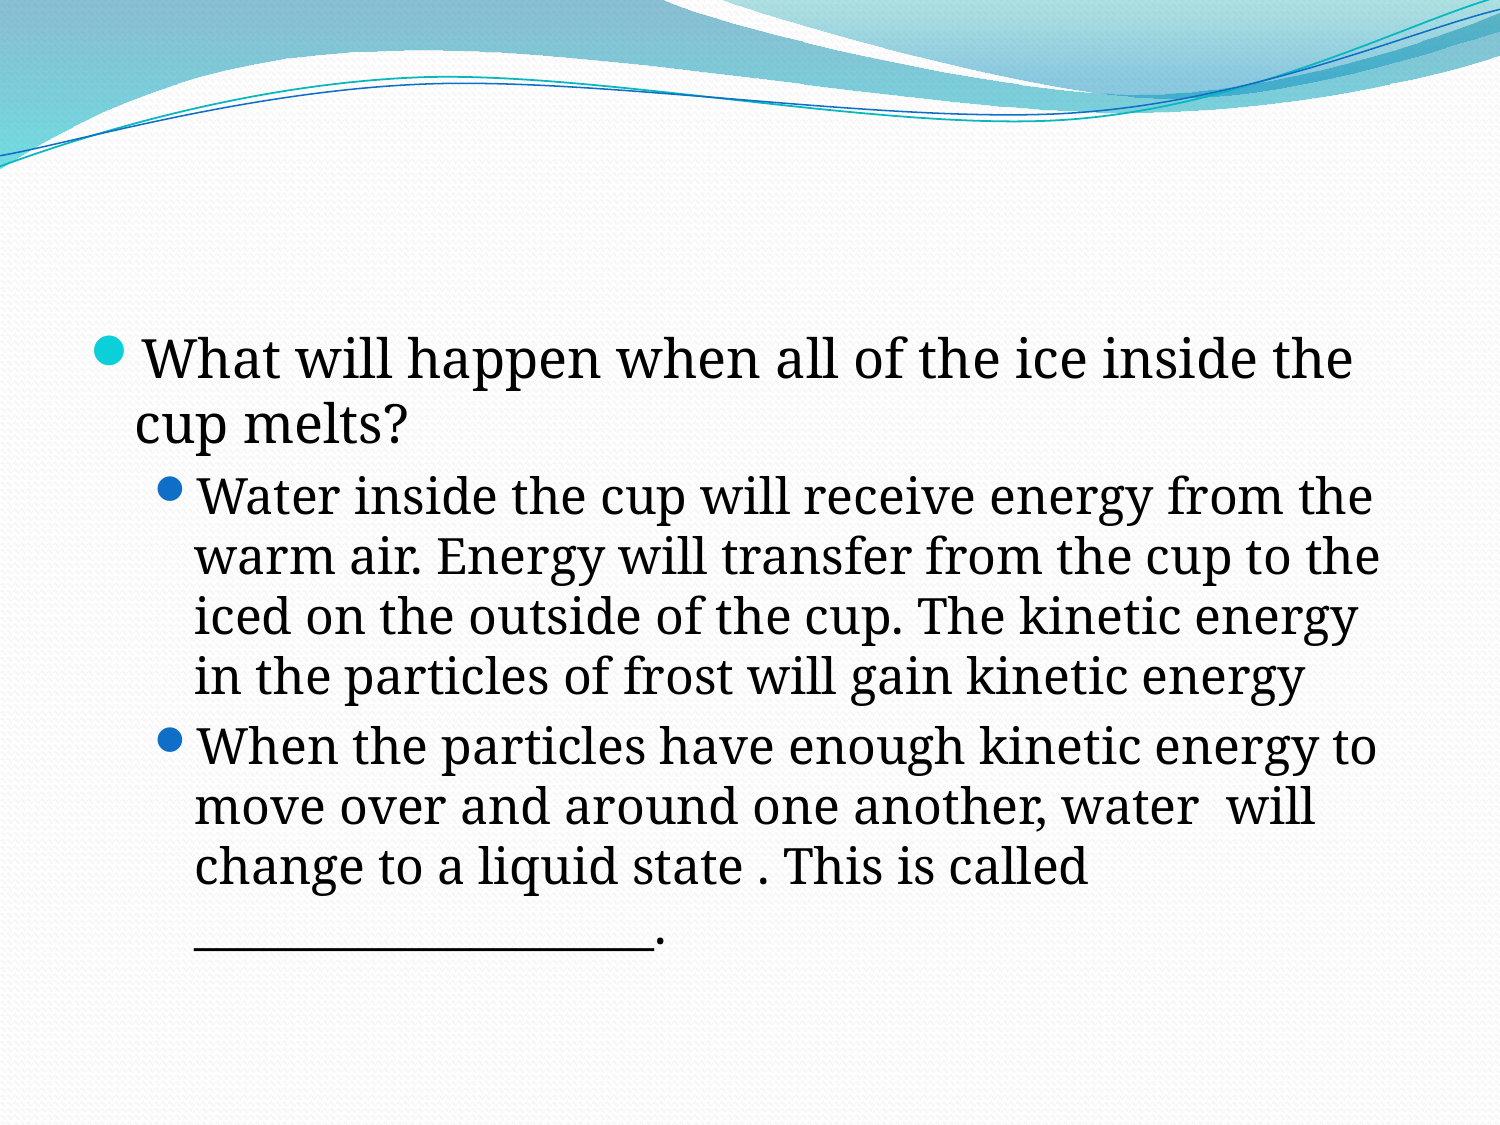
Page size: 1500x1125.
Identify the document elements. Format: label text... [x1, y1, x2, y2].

list What will happen when all of the ice inside the cup melts? Water inside the cup will receive energy from the warm air. Energy will transfer from the cup to the iced on the outside of the cup. The kinetic energy in the particles of frost will gain kinetic energy When the particles have enough kinetic energy to move over and around one another, water will change to a liquid state . This is called ____________________. [75, 317, 1425, 1038]
